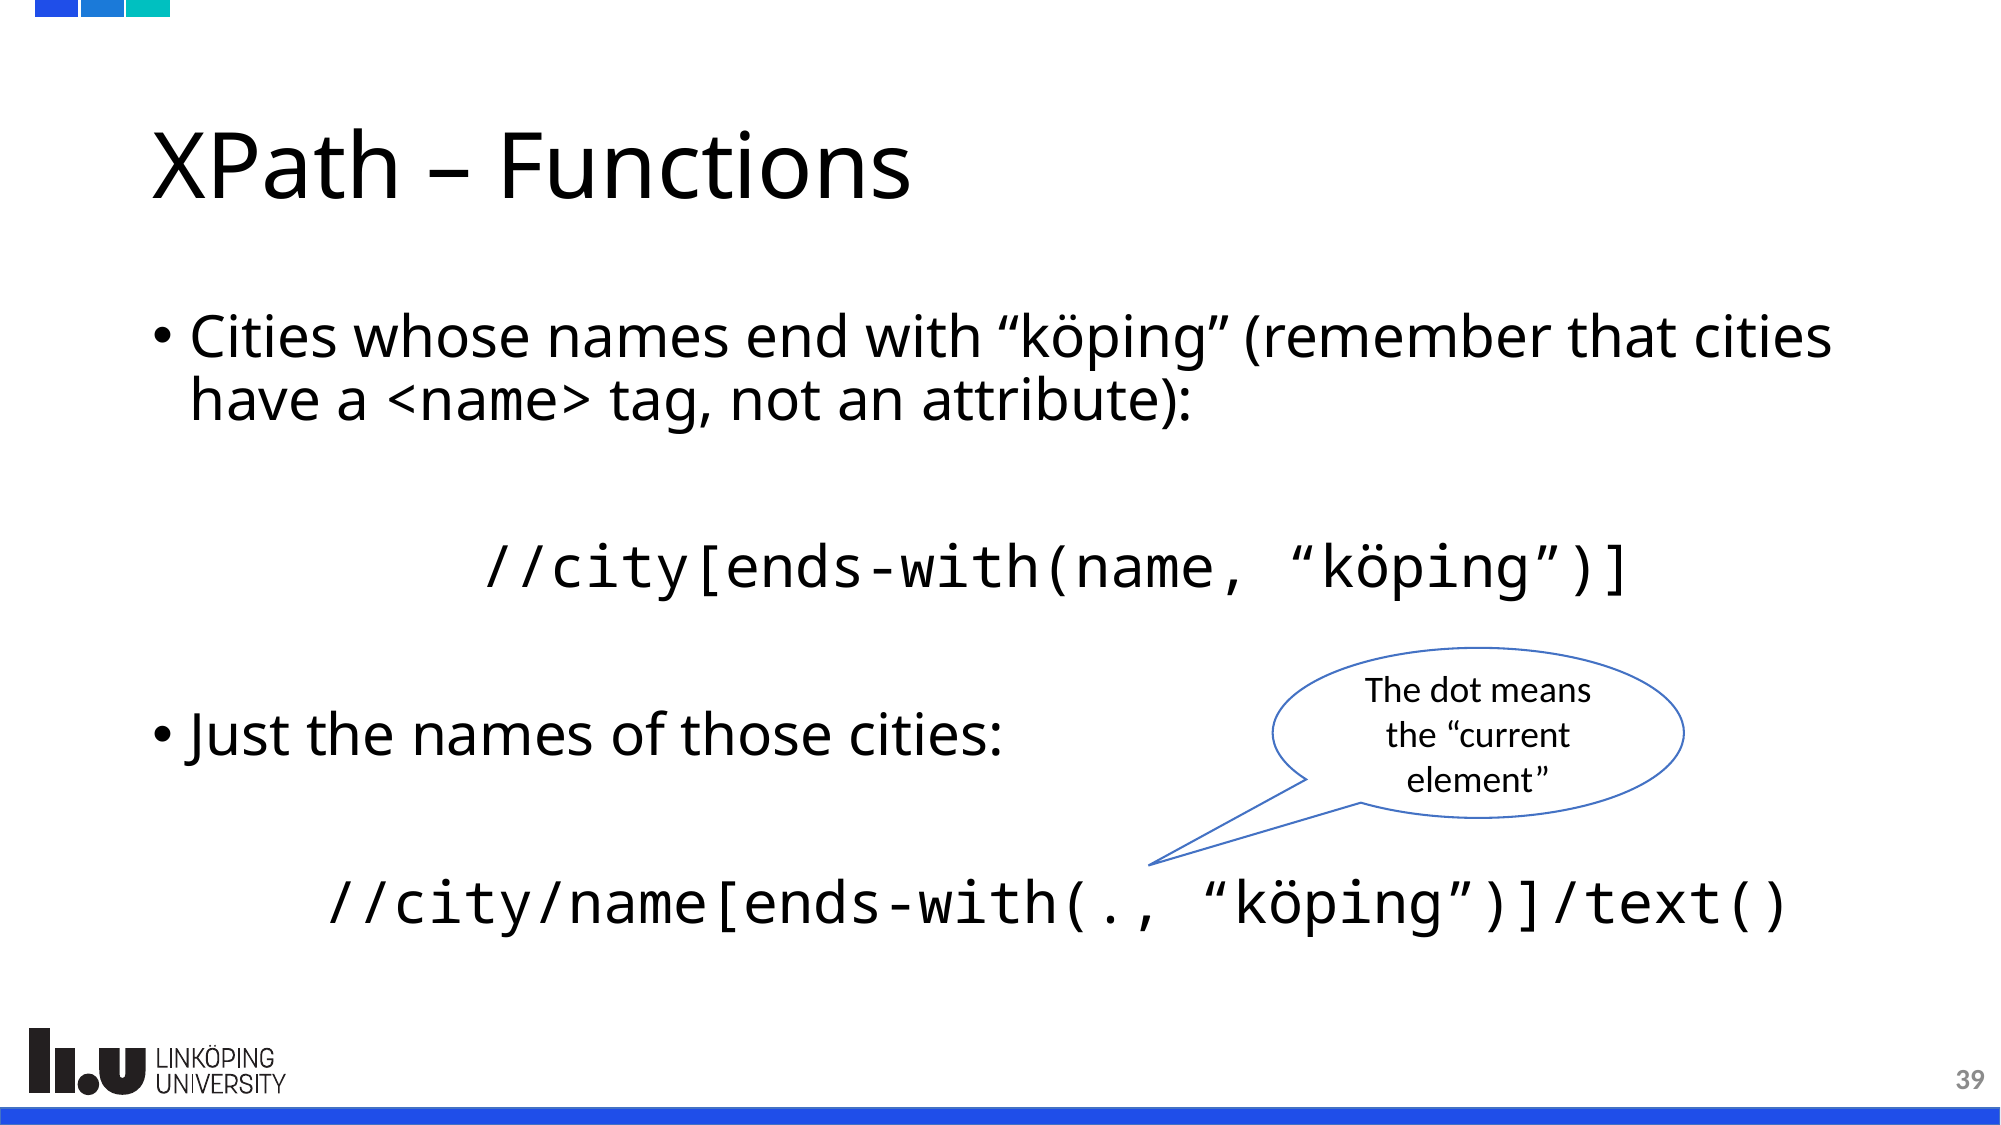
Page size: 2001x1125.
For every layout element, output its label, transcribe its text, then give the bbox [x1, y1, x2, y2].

slide_number 39 [1550, 1047, 2000, 1108]
list Cities whose names end with “köping” (remember that cities have a <name> tag, not an attribute): //city[ends-with(name, “köping”)] Just the names of those cities: //city/name[ends-with(., “köping”)]/text() [137, 299, 1979, 1014]
text_box The dot means the “current element” [1147, 646, 1685, 867]
title XPath – Functions [137, 59, 1863, 278]
